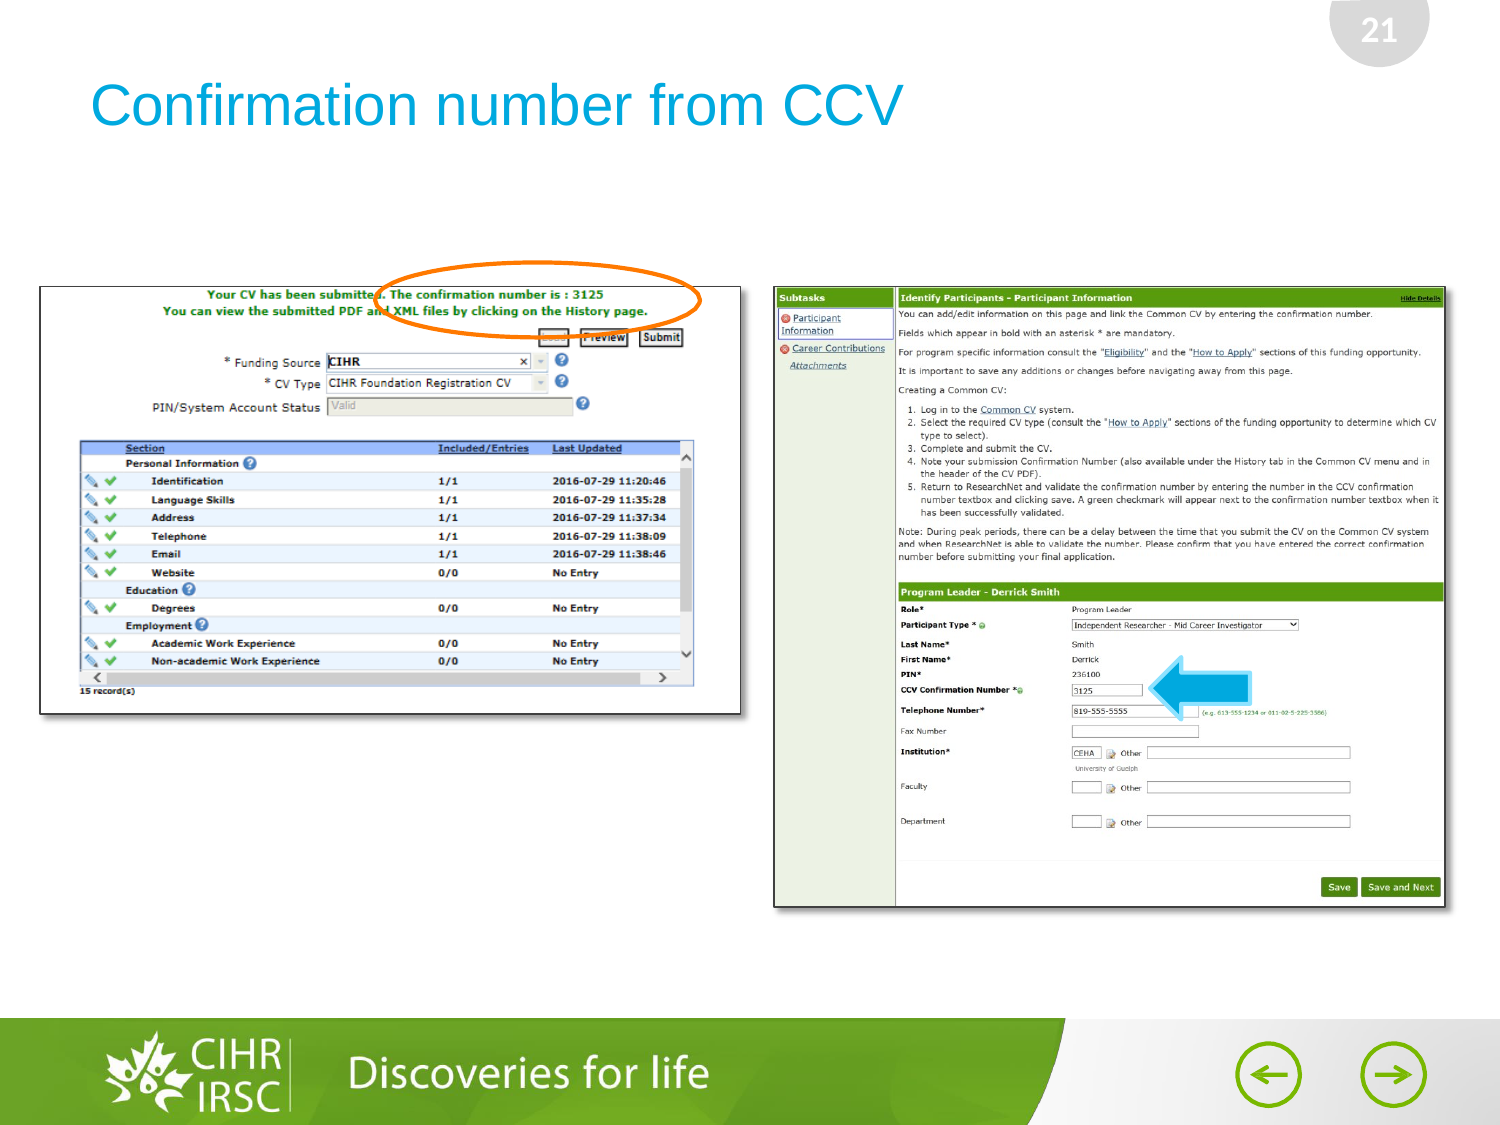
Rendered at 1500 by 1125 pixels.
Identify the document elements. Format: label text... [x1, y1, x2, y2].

text_box [375, 262, 700, 338]
text_box [39, 286, 741, 715]
text_box 21 [1358, 4, 1401, 50]
picture [0, 1018, 1500, 1125]
text_box [774, 286, 1446, 907]
text_box [1149, 657, 1250, 720]
text_box [34, 281, 755, 728]
text_box [768, 281, 1460, 921]
title Confirmation number from CCV [87, 51, 1413, 256]
